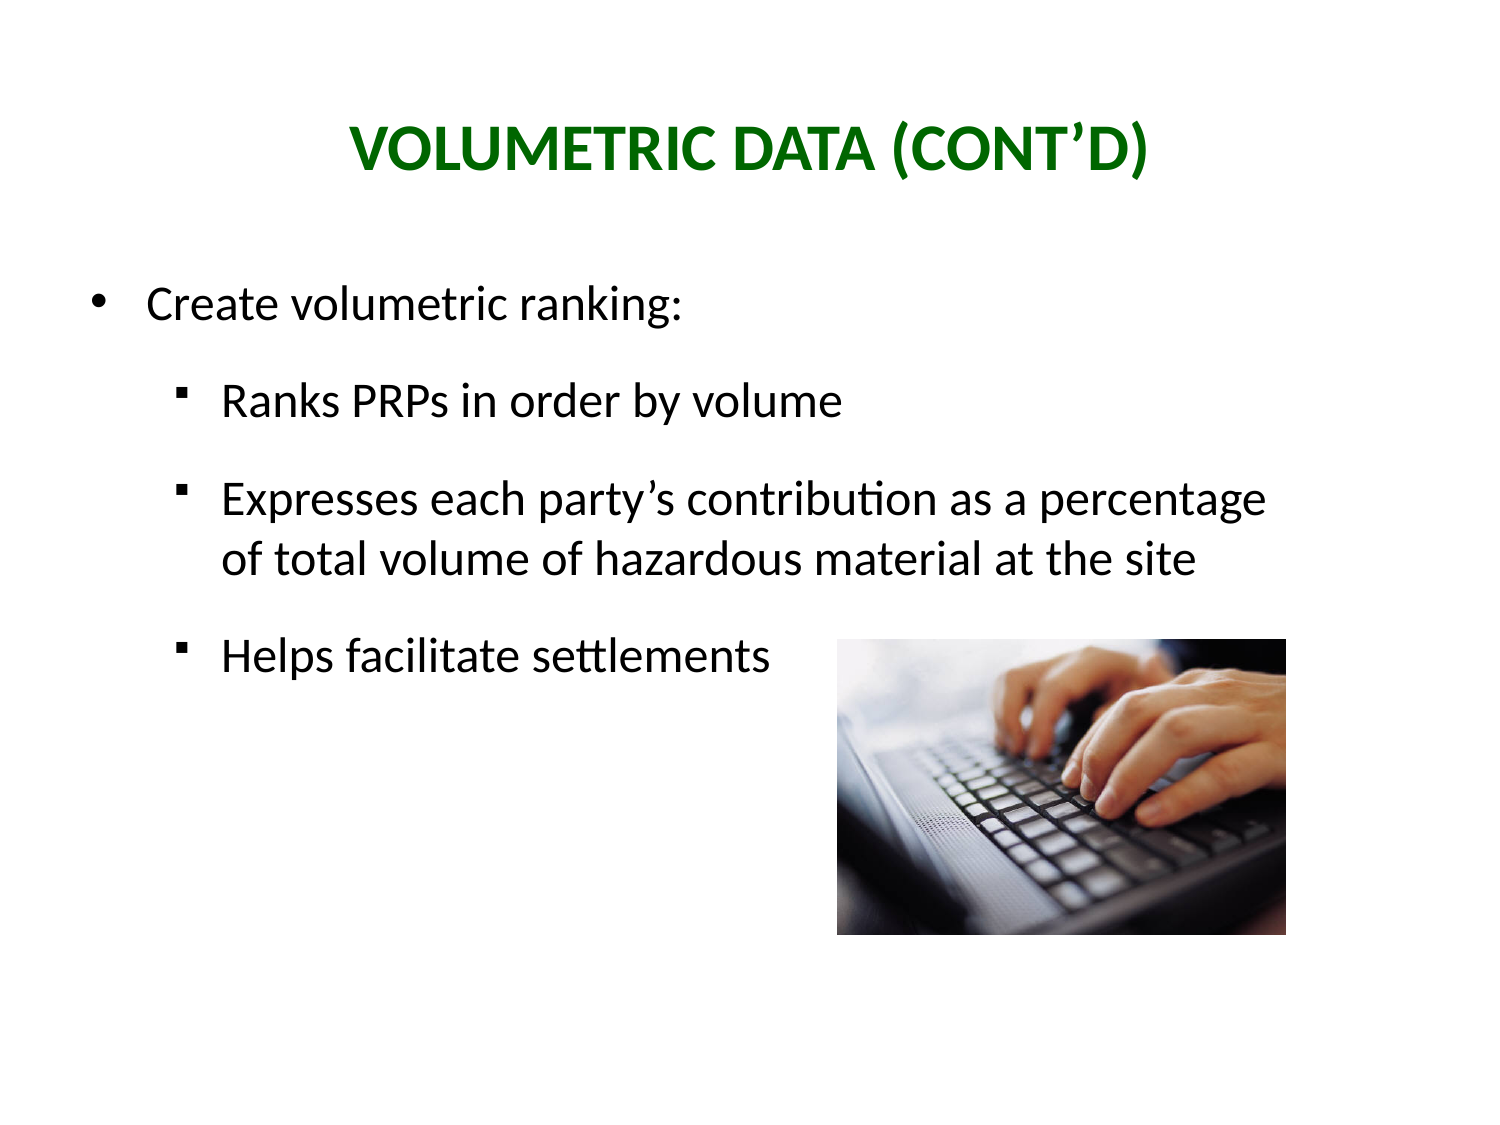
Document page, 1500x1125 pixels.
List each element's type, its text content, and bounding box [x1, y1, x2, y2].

title Volumetric Data (cont’d) [75, 62, 1425, 225]
list Create volumetric ranking: Ranks PRPs in order by volume Expresses each party’s contribution as a percentage of total volume of hazardous material at the site Helps facilitate settlements [75, 262, 1325, 900]
picture [837, 638, 1287, 935]
